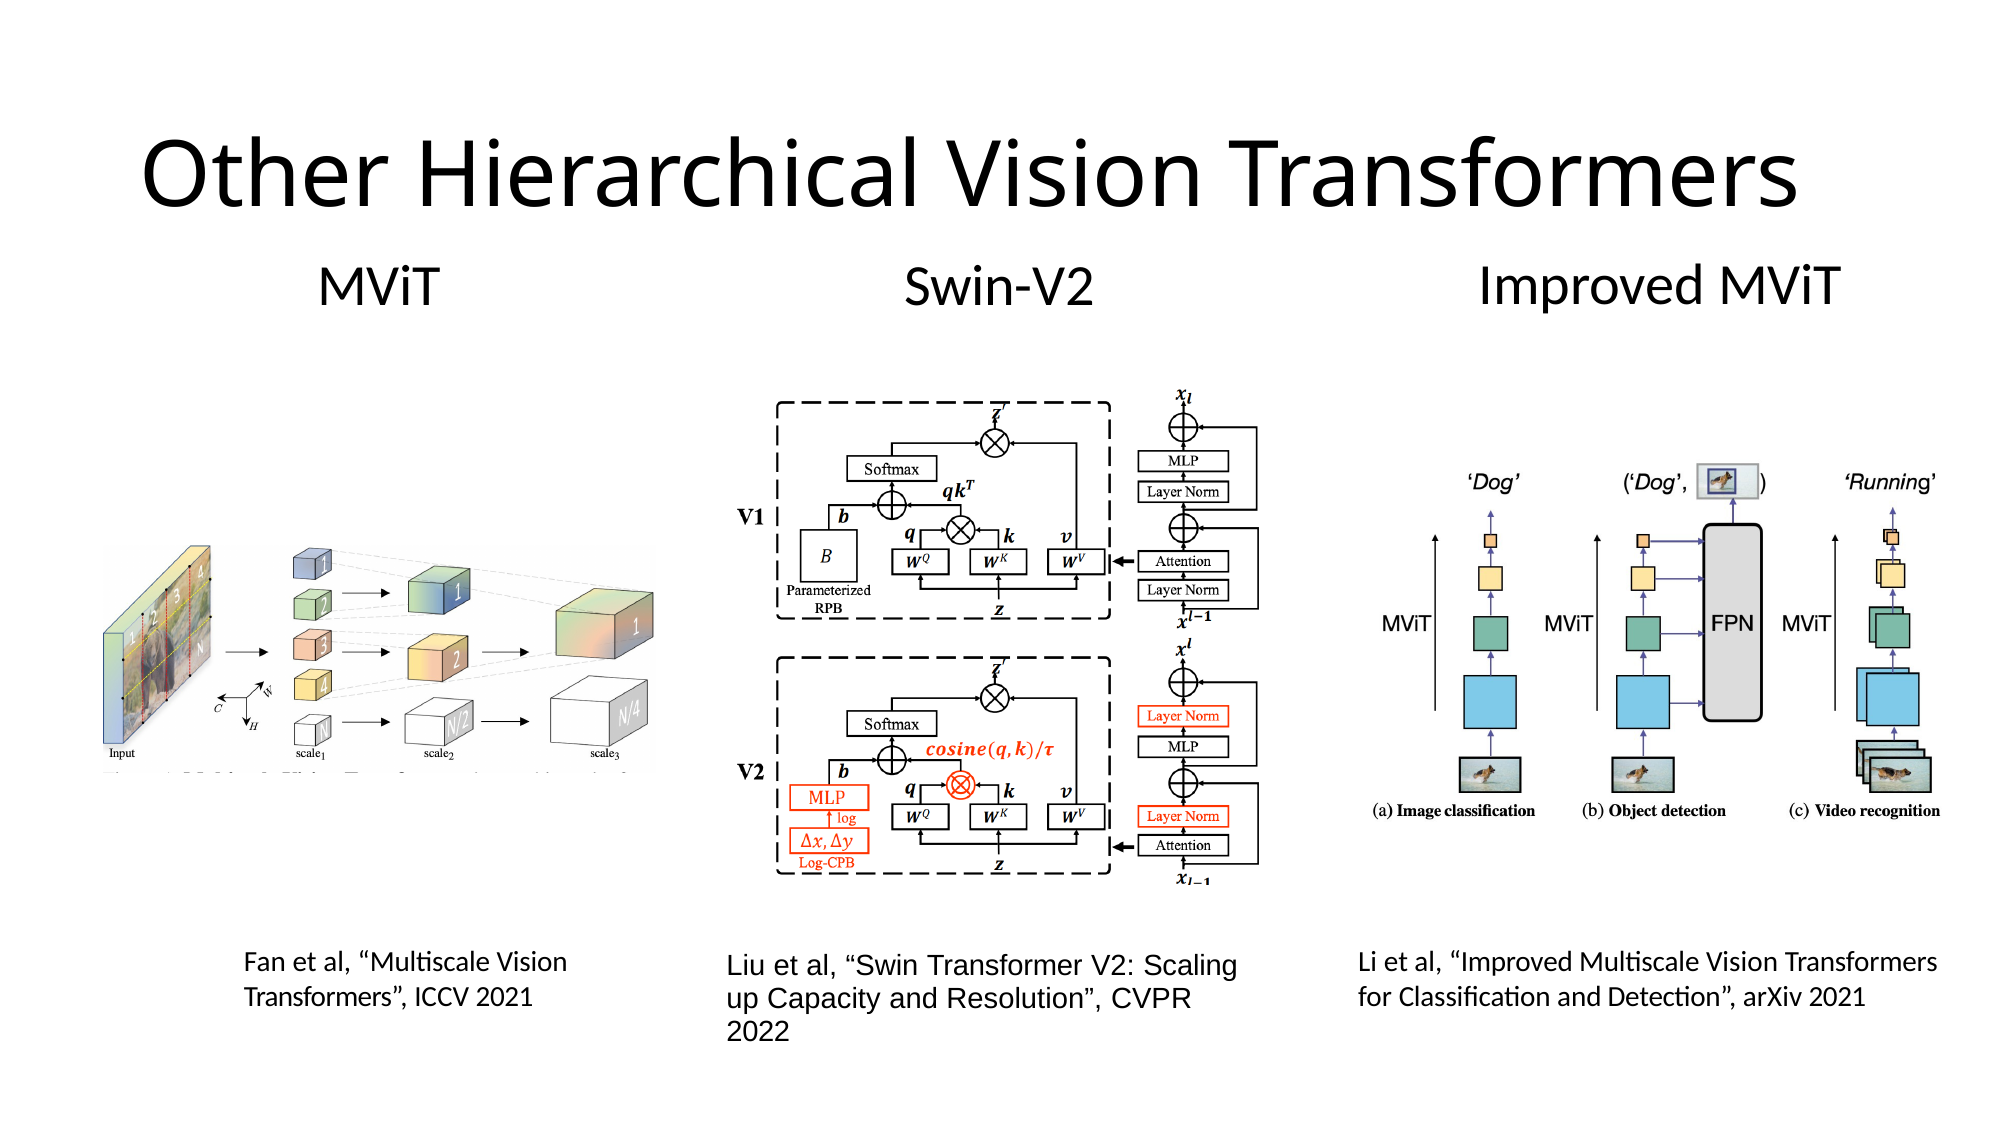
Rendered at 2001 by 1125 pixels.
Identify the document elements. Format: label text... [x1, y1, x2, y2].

text_box Liu et al, “Swin Transformer V2: Scaling up Capacity and Resolution”, CVPR 2022 [724, 943, 1264, 1047]
picture [736, 389, 1260, 885]
text_box Li et al, “Improved Multiscale Vision Transformers for Classification and Detection”, arXiv 2021 [1356, 940, 1948, 1013]
title Other Hierarchical Vision Transformers [137, 73, 1863, 264]
picture [1370, 459, 1943, 822]
picture [102, 545, 656, 774]
text_box Improved MViT [1476, 244, 1846, 317]
text_box Fan et al, “Multiscale Vision Transformers”, ICCV 2021 [241, 940, 574, 1013]
text_box MViT Swin-V2 [315, 244, 1098, 317]
